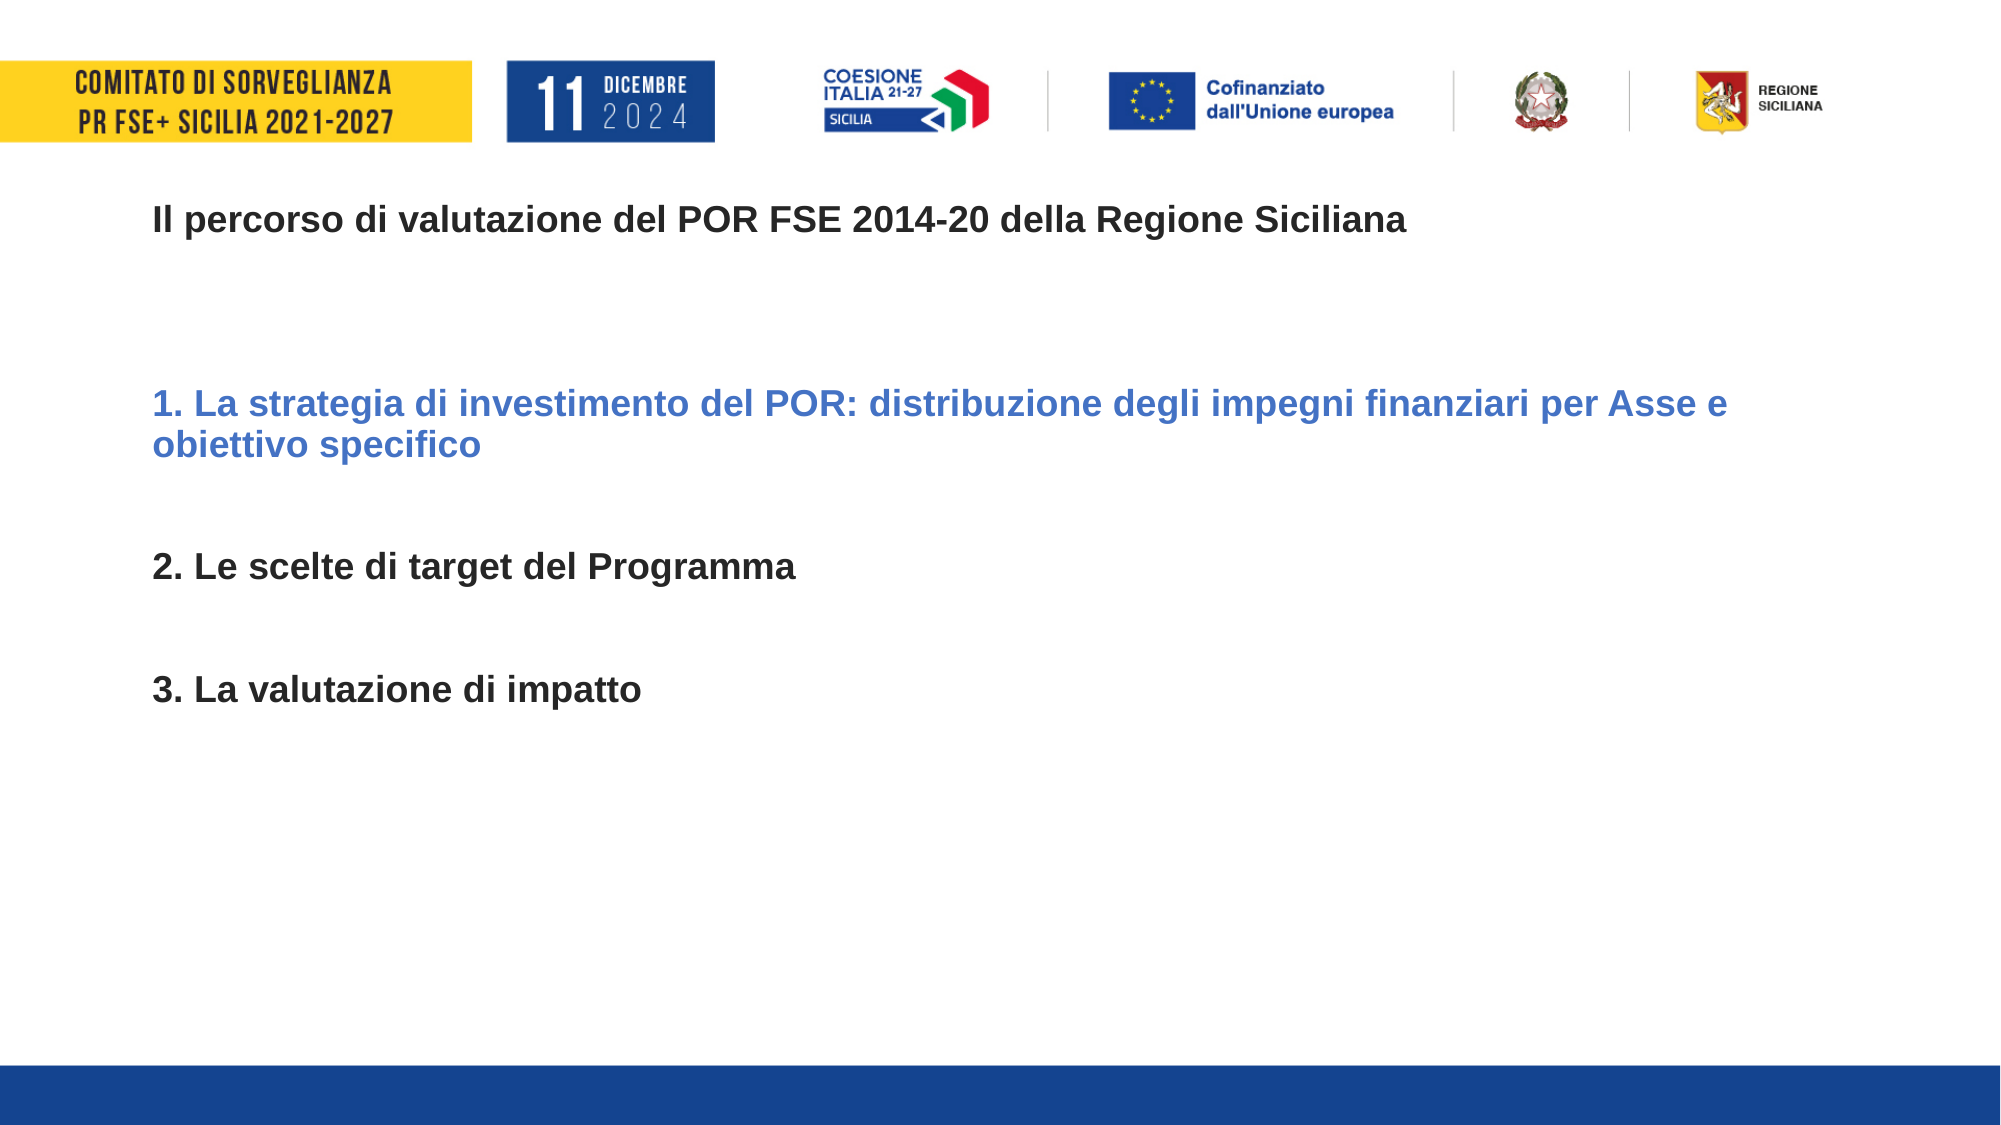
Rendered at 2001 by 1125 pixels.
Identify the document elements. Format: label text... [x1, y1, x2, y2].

picture [0, 0, 2001, 1125]
list Il percorso di valutazione del POR FSE 2014-20 della Regione Siciliana 1. La strategia di investimento del POR: distribuzione degli impegni finanziari per Asse e obiettivo specifico 2. Le scelte di target del Programma 3. La valutazione di impatto [137, 193, 1863, 1037]
